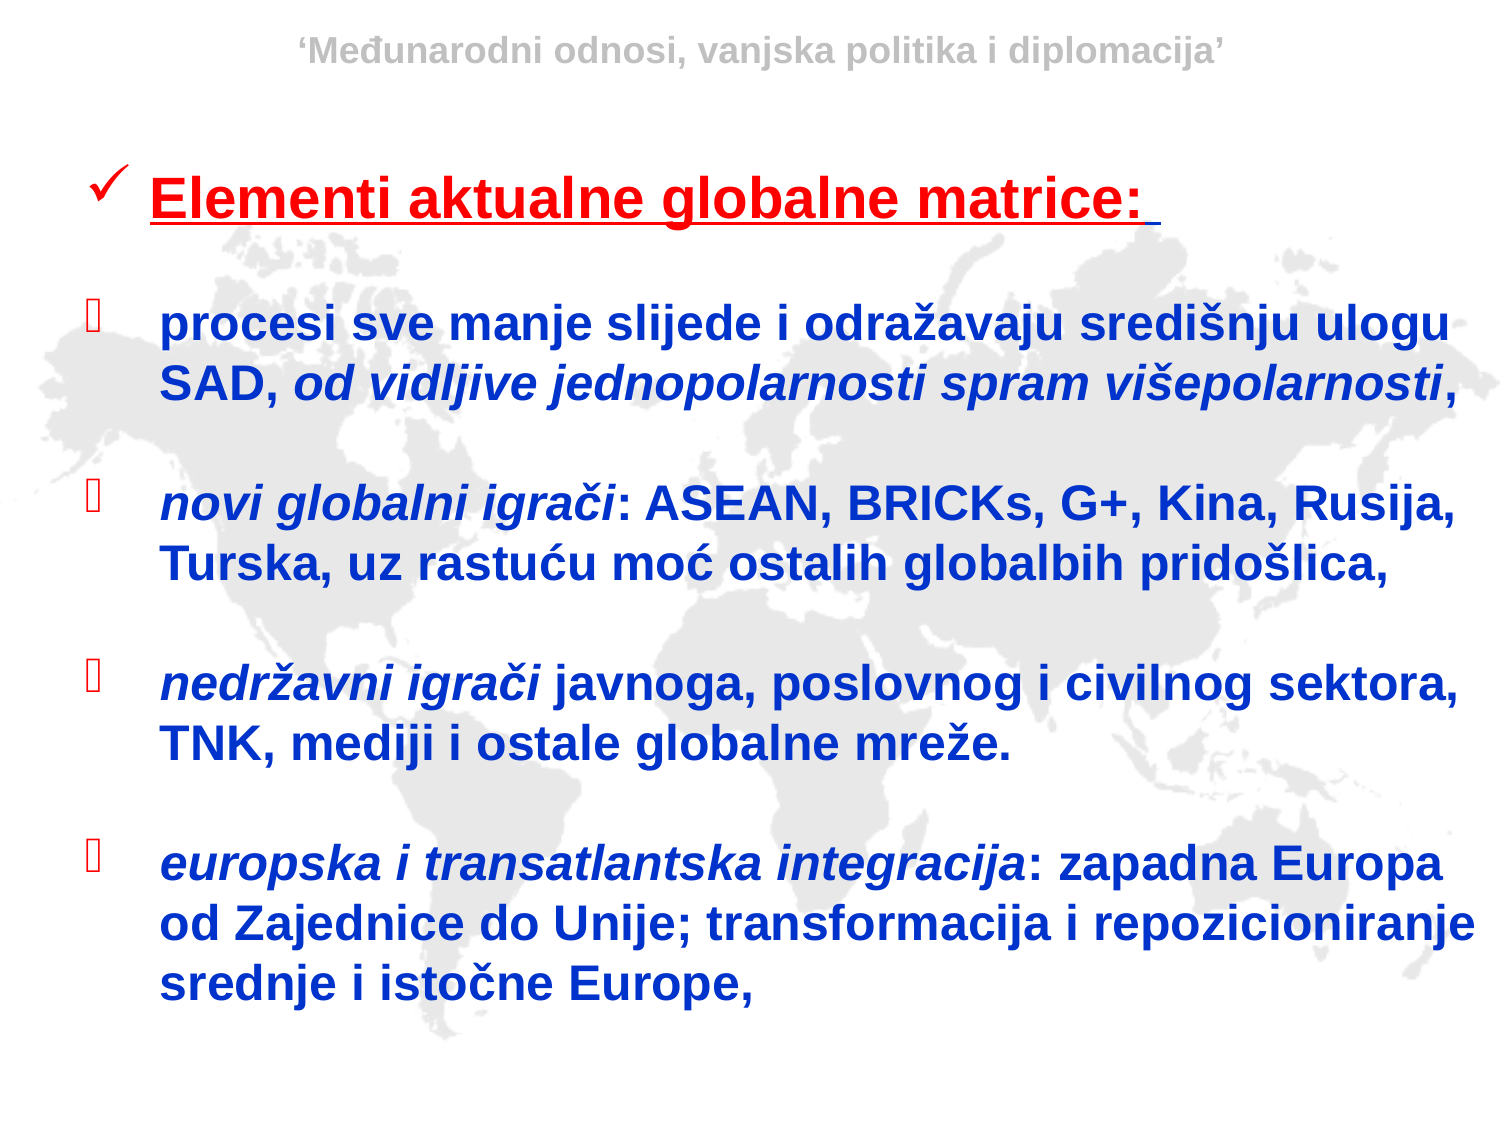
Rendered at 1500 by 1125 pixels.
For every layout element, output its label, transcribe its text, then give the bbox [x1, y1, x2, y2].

text_box Elementi aktualne globalne matrice: procesi sve manje slijede i odražavaju središnju ulogu SAD, od vidljive jednopolarnosti spram višepolarnosti, novi globalni igrači: ASEAN, BRICKs, G+, Kina, Rusija, Turska, uz rastuću moć ostalih globalbih pridošlica, nedržavni igrači javnoga, poslovnog i civilnog sektora, TNK, mediji i ostale globalne mreže. europska i transatlantska integracija: zapadna Europa od Zajednice do Unije; transformacija i repozicioniranje srednje i istočne Europe, [70, 153, 1500, 220]
picture [0, 220, 1500, 1044]
text_box ‘Međunarodni odnosi, vanjska politika i diplomacija’ [230, 18, 1294, 124]
